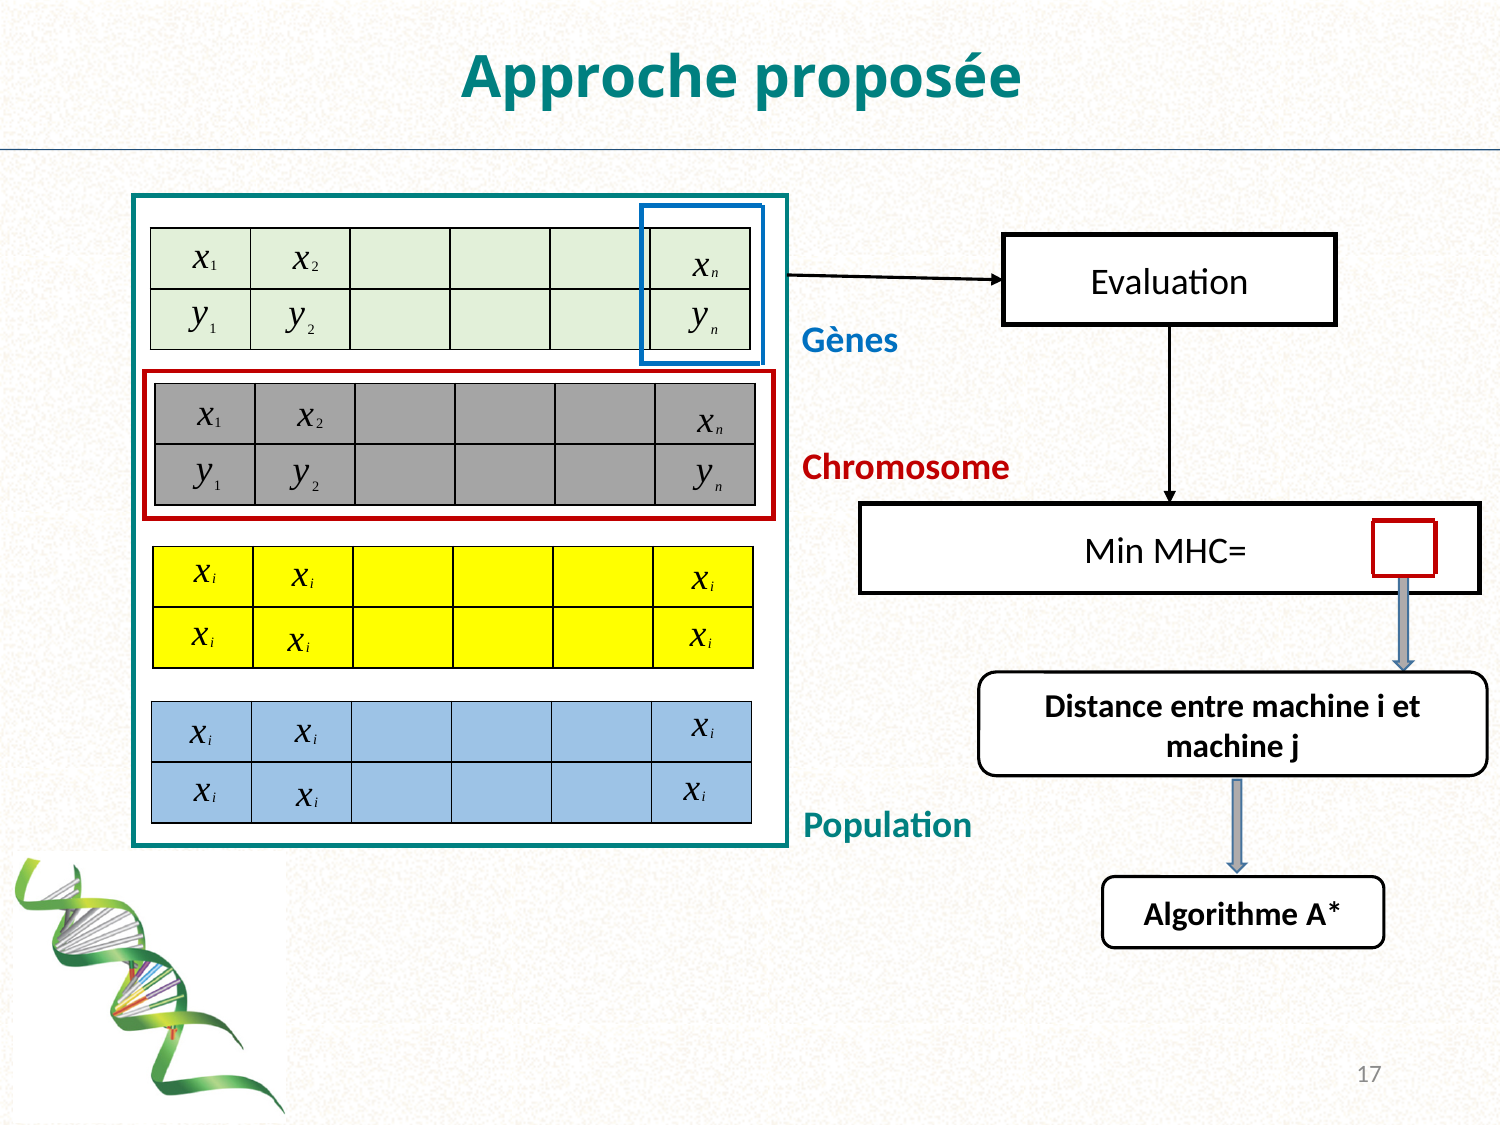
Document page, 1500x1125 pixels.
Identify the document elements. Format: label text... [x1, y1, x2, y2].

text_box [188, 448, 225, 496]
table_header [151, 229, 250, 288]
table_header [556, 384, 654, 443]
table_header [254, 547, 352, 606]
picture [0, 0, 1500, 149]
table_header [551, 229, 639, 288]
table_header [356, 384, 454, 443]
table_cell [156, 445, 254, 504]
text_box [684, 611, 718, 654]
text_box Population [788, 792, 1022, 853]
table_cell [456, 445, 554, 504]
table_header [251, 229, 349, 288]
table_header [644, 229, 649, 288]
table_cell [256, 445, 354, 504]
picture [0, 151, 1500, 1125]
table_cell [552, 763, 651, 822]
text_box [187, 233, 221, 276]
table_cell [252, 763, 351, 822]
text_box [186, 610, 220, 653]
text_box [678, 765, 712, 807]
table_header [154, 547, 252, 606]
table_header [156, 384, 254, 443]
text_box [686, 701, 720, 744]
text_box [291, 391, 328, 434]
table_header [554, 547, 652, 606]
table_header [456, 384, 554, 443]
table_header [651, 229, 749, 288]
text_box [184, 708, 218, 751]
text_box [144, 370, 774, 519]
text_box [188, 547, 222, 589]
table_header [152, 702, 251, 761]
table_cell [352, 763, 451, 822]
table_header [454, 547, 552, 606]
table_header [352, 702, 451, 761]
text_box Distance entre machine i et machine j [977, 670, 1489, 777]
table_header [256, 384, 354, 443]
table_header [652, 702, 751, 761]
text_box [285, 449, 324, 498]
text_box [184, 291, 220, 340]
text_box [684, 292, 722, 341]
table_cell [154, 608, 252, 667]
text_box Chromosome [787, 435, 1060, 495]
text_box Approche proposée [300, 32, 1184, 117]
text_box Evaluation [1003, 234, 1337, 326]
table_cell [551, 290, 639, 349]
table_cell [654, 608, 752, 667]
table_header [354, 547, 452, 606]
table_cell [651, 290, 749, 349]
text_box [287, 234, 323, 277]
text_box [282, 616, 316, 658]
table_cell [254, 608, 352, 667]
table_header [656, 384, 754, 443]
text_box Gènes [786, 307, 923, 367]
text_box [290, 771, 324, 813]
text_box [687, 241, 723, 283]
table_header [452, 702, 551, 761]
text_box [691, 397, 728, 440]
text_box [191, 390, 226, 433]
table_cell [351, 290, 449, 349]
table_cell [151, 290, 250, 349]
table_cell [451, 290, 549, 349]
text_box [688, 449, 727, 498]
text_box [289, 707, 323, 750]
table_cell [356, 445, 454, 504]
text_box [281, 292, 319, 341]
table_cell [251, 290, 349, 349]
text_box [1225, 778, 1249, 874]
table_cell [644, 290, 649, 349]
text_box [188, 766, 222, 808]
table_header [654, 547, 752, 606]
slide_number 17 [1059, 1042, 1397, 1103]
table_cell [354, 608, 452, 667]
table_cell [452, 763, 551, 822]
table_header [552, 702, 651, 761]
table_header [252, 702, 351, 761]
table_cell [454, 608, 552, 667]
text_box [286, 551, 320, 594]
table_cell [554, 608, 652, 667]
table_cell [652, 763, 751, 822]
text_box [132, 195, 788, 846]
table_cell [656, 445, 754, 504]
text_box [686, 554, 720, 597]
table_cell [556, 445, 654, 504]
table_cell [152, 763, 251, 822]
text_box [1391, 578, 1416, 670]
table_header [351, 229, 449, 288]
text_box Algorithme A* [1101, 875, 1385, 949]
table_header [451, 229, 549, 288]
